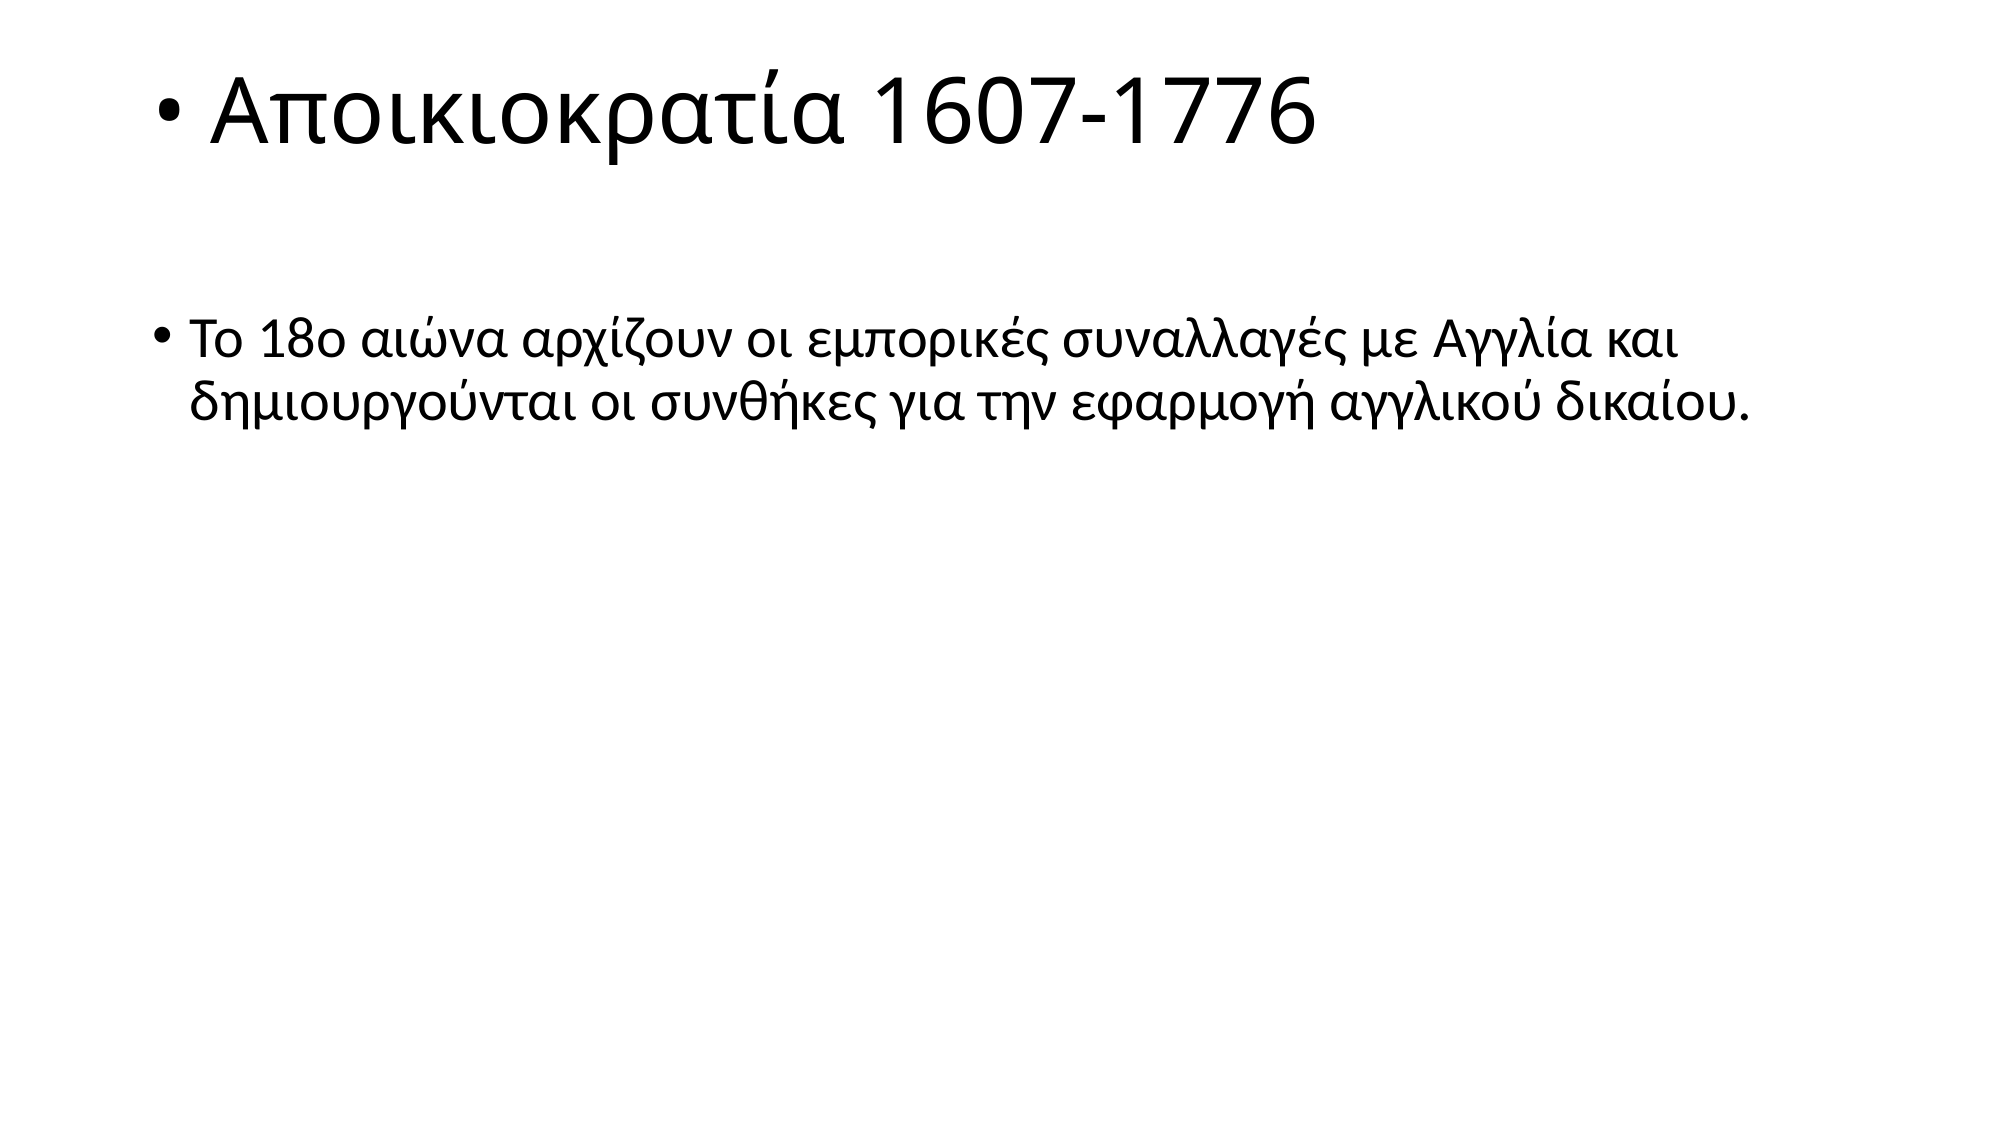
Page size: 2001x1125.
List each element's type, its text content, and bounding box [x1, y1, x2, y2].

list Το 18ο αιώνα αρχίζουν οι εμπορικές συναλλαγές με Αγγλία και δημιουργούνται οι συνθήκες για την εφαρμογή αγγλικού δικαίου. [137, 299, 1863, 1014]
title • Αποικιοκρατία 1607-1776 [137, 59, 1863, 278]
